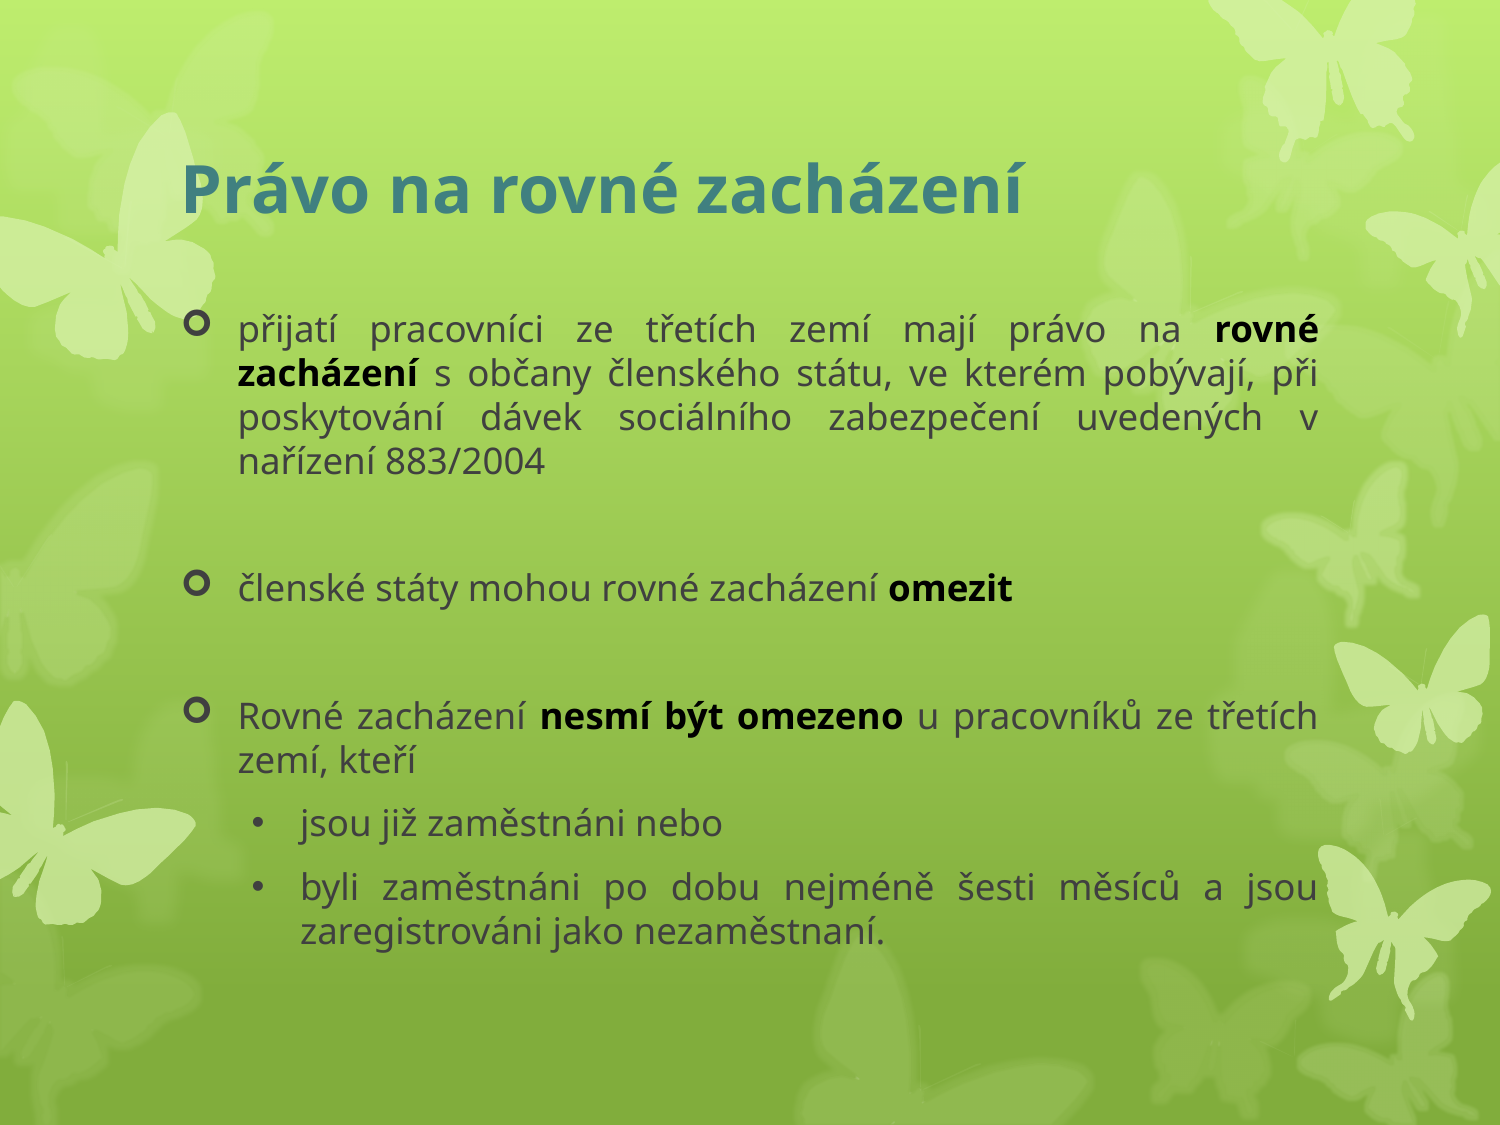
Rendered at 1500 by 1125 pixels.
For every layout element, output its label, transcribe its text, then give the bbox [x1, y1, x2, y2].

title Právo na rovné zacházení [165, 110, 1335, 263]
list přijatí pracovníci ze třetích zemí mají právo na rovné zacházení s občany členského státu, ve kterém pobývají, při poskytování dávek sociálního zabezpečení uvedených v nařízení 883/2004 členské státy mohou rovné zacházení omezit Rovné zacházení nesmí být omezeno u pracovníků ze třetích zemí, kteří jsou již zaměstnáni nebo byli zaměstnáni po dobu nejméně šesti měsíců a jsou zaregistrováni jako nezaměstnaní. [165, 296, 1335, 962]
